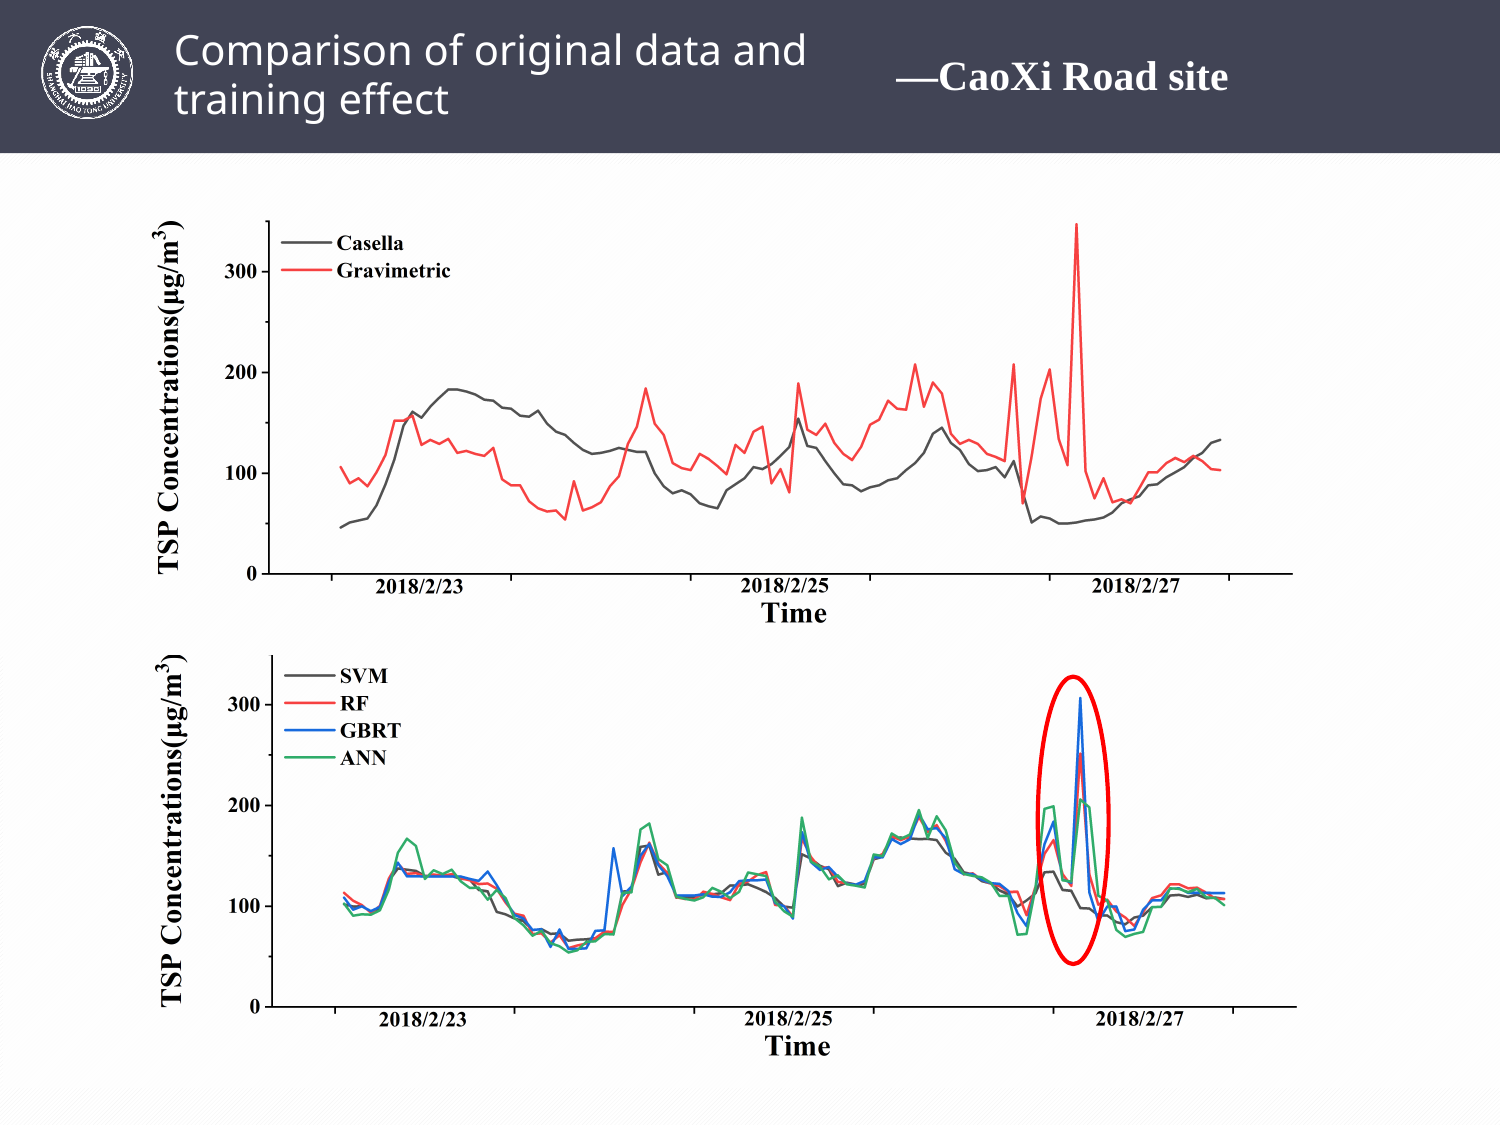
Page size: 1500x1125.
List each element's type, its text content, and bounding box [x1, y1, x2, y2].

text_box Comparison of original data and training effect [162, 17, 883, 129]
picture [0, 164, 1500, 1089]
text_box —CaoXi Road site [881, 41, 1244, 106]
picture [41, 26, 136, 119]
